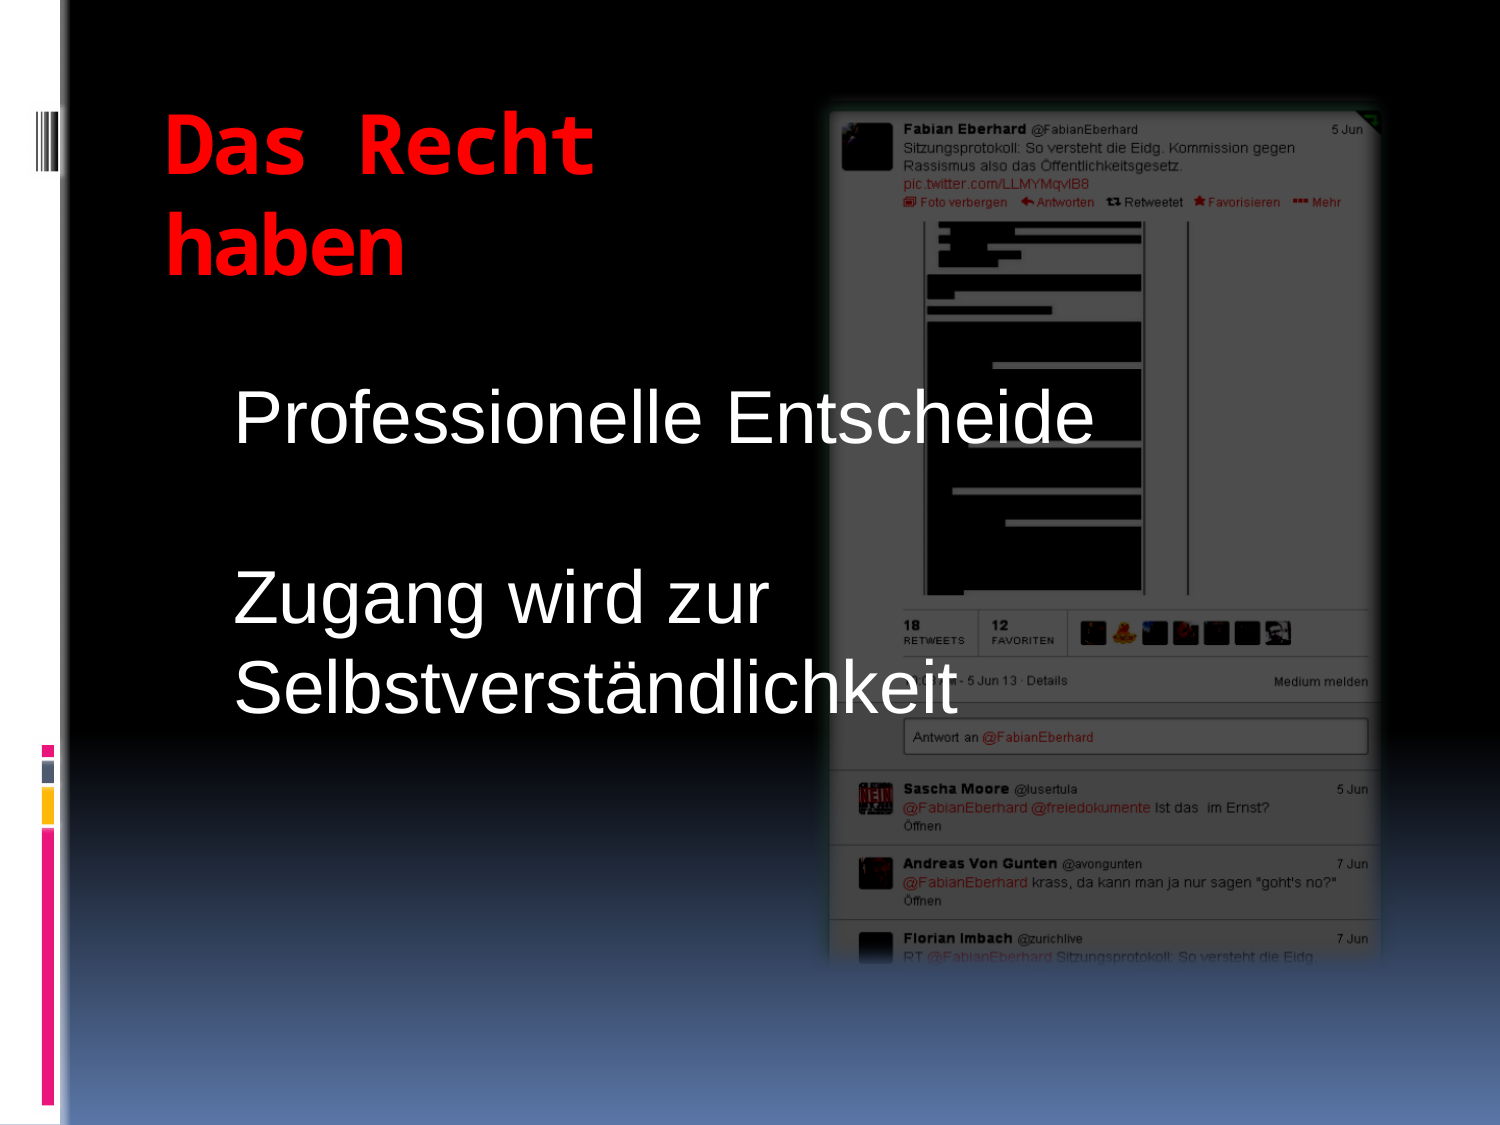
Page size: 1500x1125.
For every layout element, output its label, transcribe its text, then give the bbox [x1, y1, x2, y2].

title Das Recht haben [150, 84, 727, 235]
text_box Professionelle Entscheide Zugang wird zur Selbstverständlichkeit [218, 361, 801, 737]
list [808, 89, 1394, 977]
